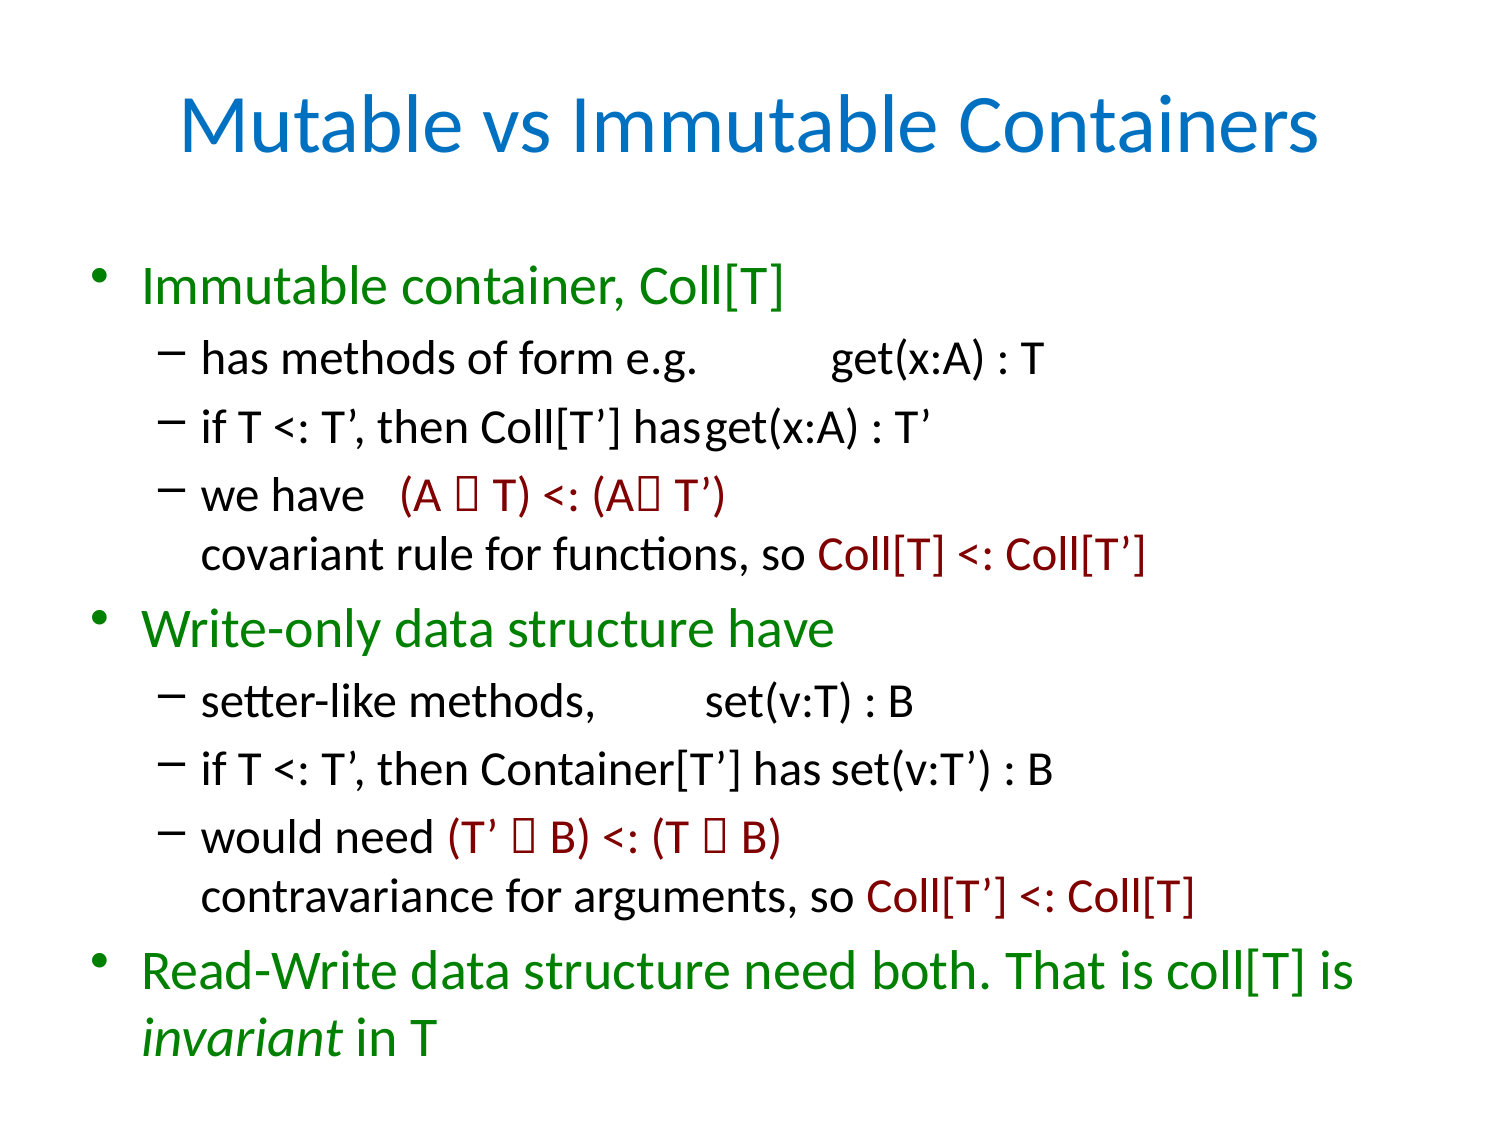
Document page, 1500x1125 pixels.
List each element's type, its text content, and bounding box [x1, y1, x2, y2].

list Immutable container, Coll[T] has methods of form e.g. get(x:A) : T if T <: T’, then Coll[T’] has get(x:A) : T’ we have (A  T) <: (A T’) covariant rule for functions, so Coll[T] <: Coll[T’] Write-only data structure have setter-like methods, set(v:T) : B if T <: T’, then Container[T’] has set(v:T’) : B would need (T’  B) <: (T  B) contravariance for arguments, so Coll[T’] <: Coll[T] Read-Write data structure need both. That is coll[T] is invariant in T [74, 241, 1464, 1079]
title Mutable vs Immutable Containers [74, 25, 1426, 214]
